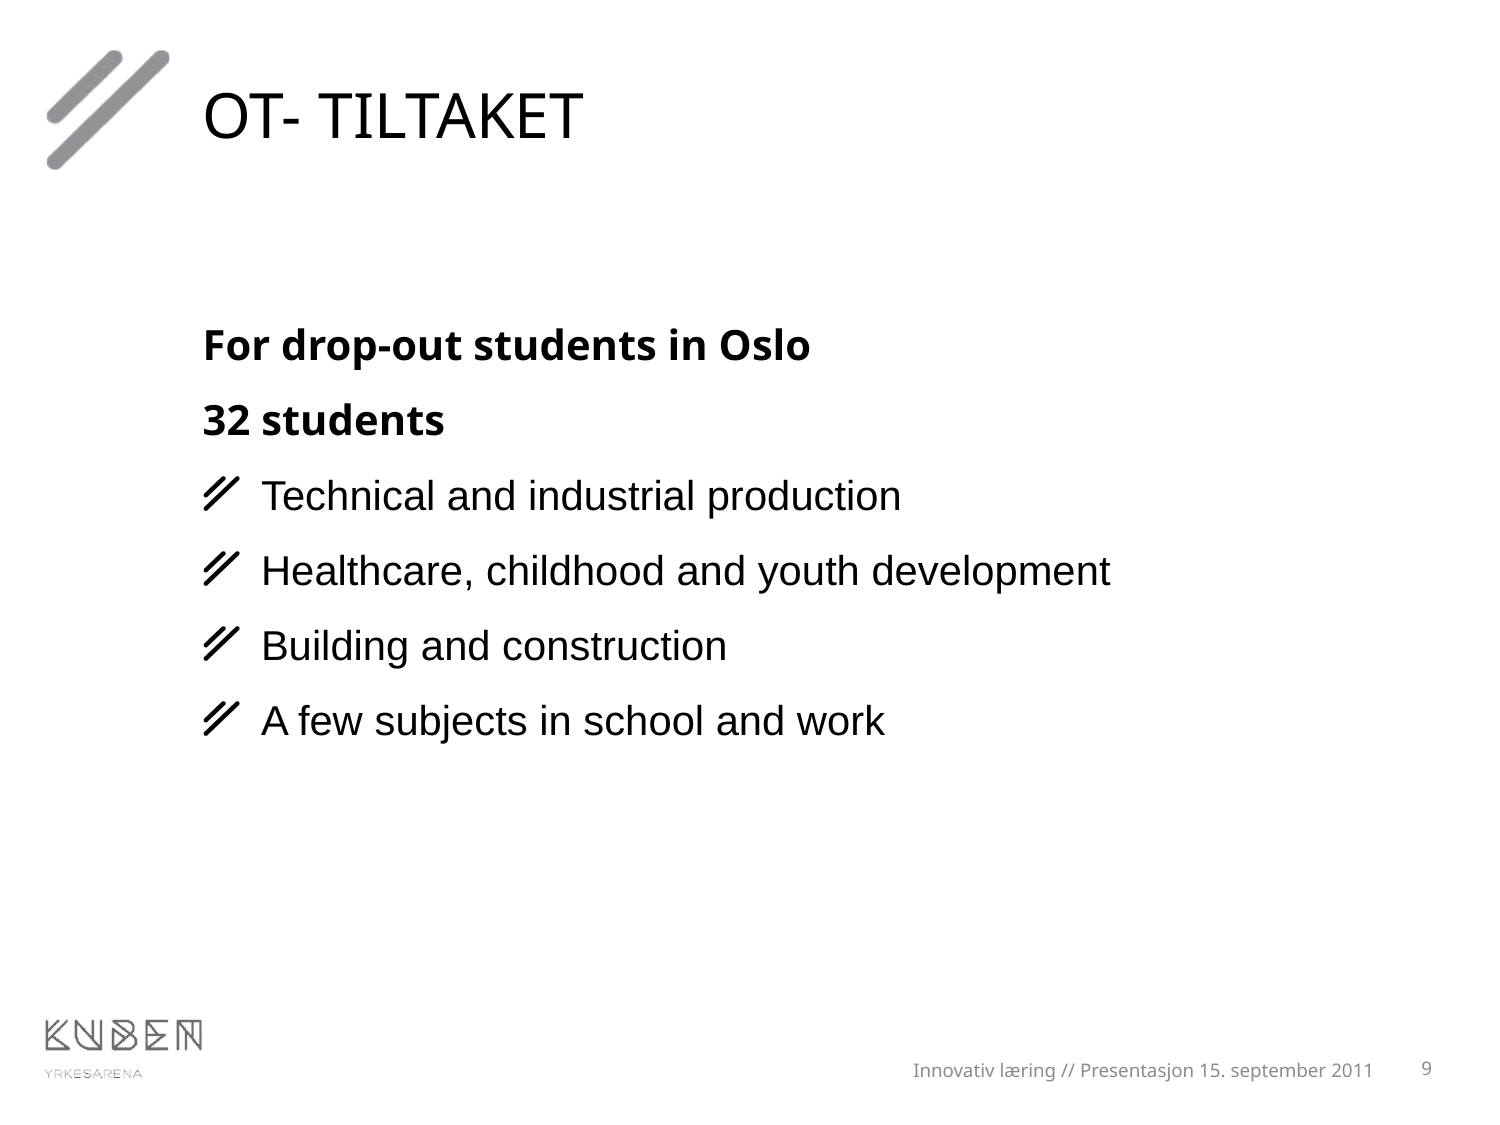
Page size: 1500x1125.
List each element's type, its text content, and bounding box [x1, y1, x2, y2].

slide_number 9 [1388, 1039, 1448, 1100]
picture [202, 474, 241, 513]
picture [41, 44, 176, 178]
footer Innovativ læring // Presentasjon 15. september 2011 [512, 1039, 1388, 1100]
picture [44, 1019, 202, 1079]
picture [202, 624, 241, 663]
picture [202, 549, 241, 588]
list For drop-out students in Oslo 32 students Technical and industrial production Healthcare, childhood and youth development Building and construction A few subjects in school and work [187, 310, 1426, 1006]
picture [202, 699, 241, 738]
title OT- tiltaket [187, 68, 1425, 310]
